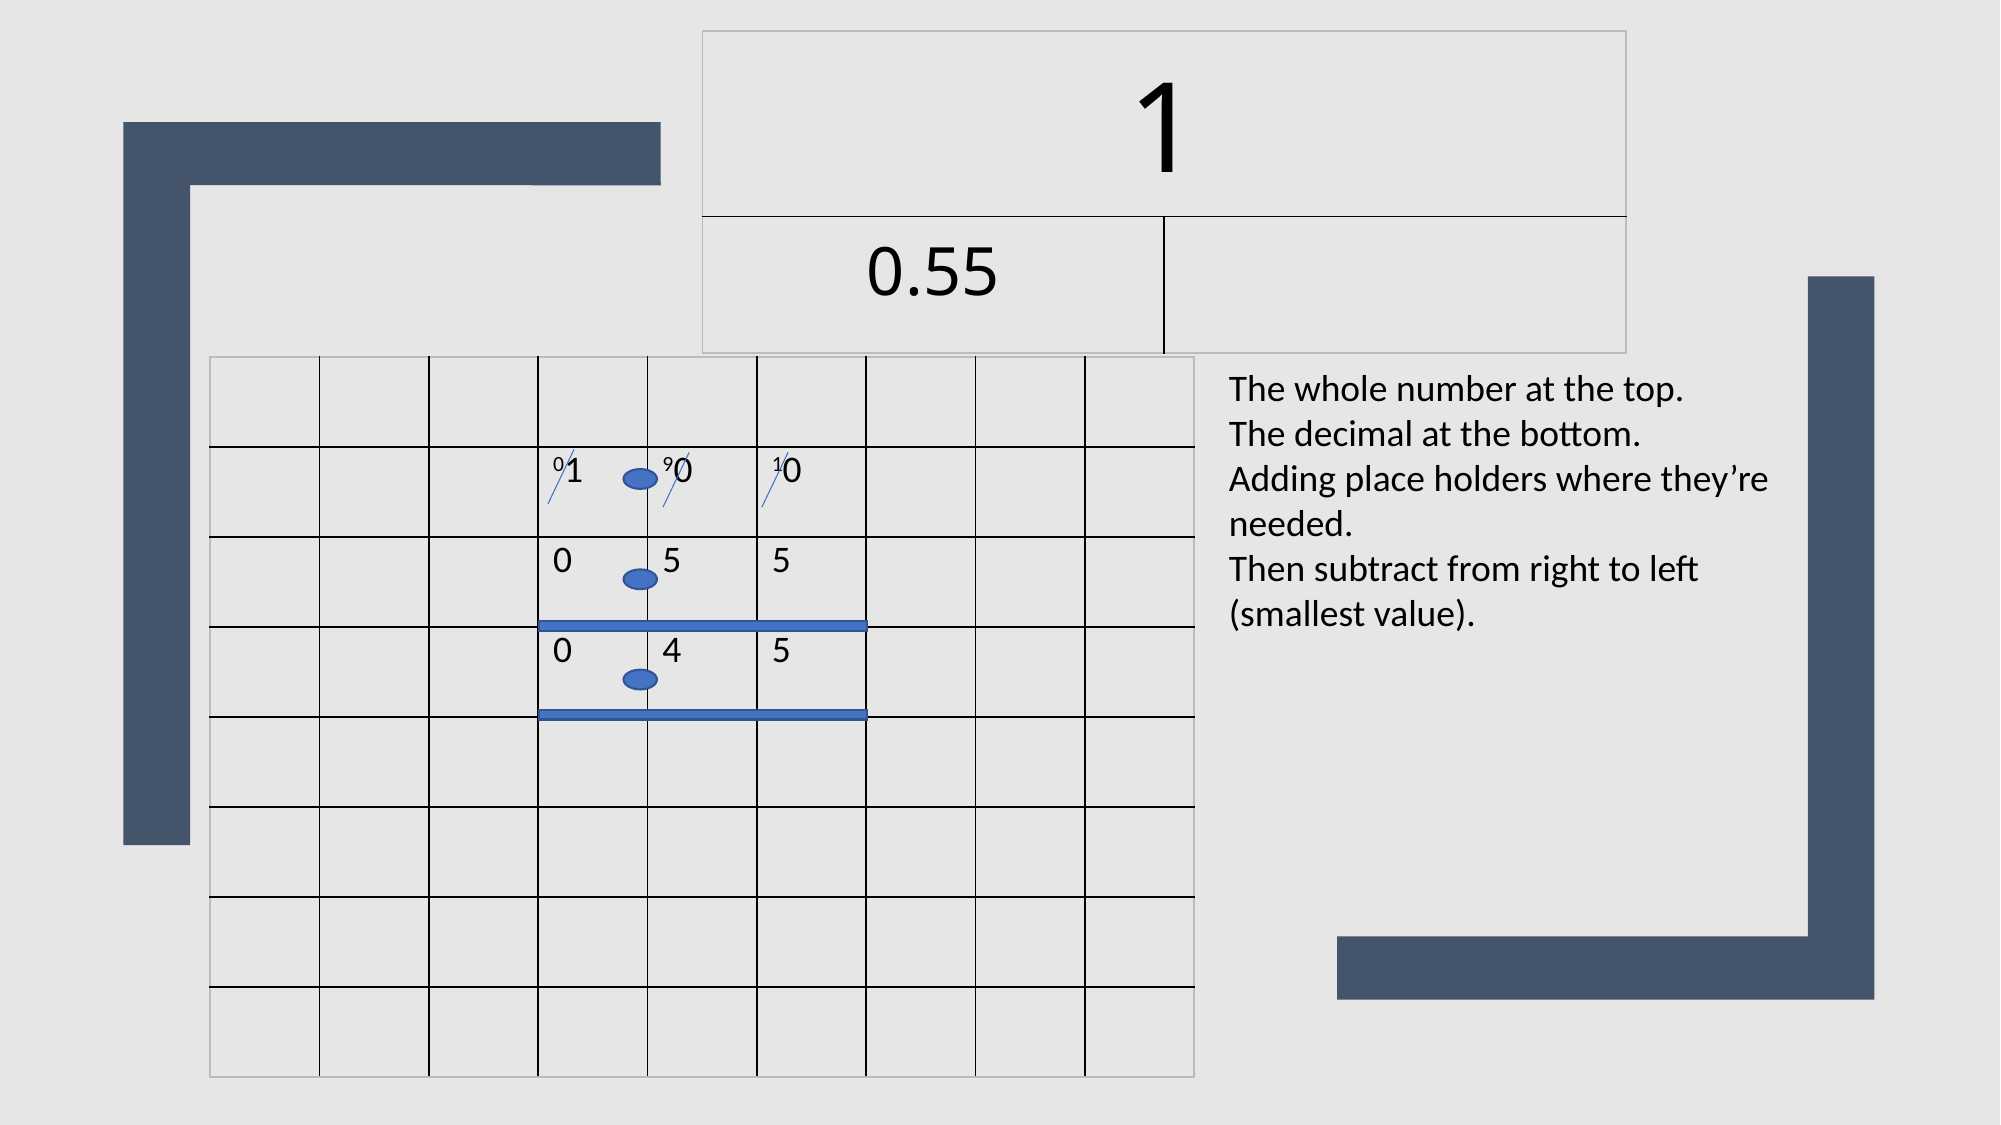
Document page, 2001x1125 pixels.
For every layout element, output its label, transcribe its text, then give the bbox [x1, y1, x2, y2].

table_cell [1086, 898, 1193, 986]
table_cell [211, 898, 319, 986]
table_cell [867, 628, 975, 716]
table_cell [430, 538, 537, 626]
table_cell [867, 448, 975, 536]
table_header [758, 358, 865, 446]
table_cell [320, 808, 428, 896]
table_cell [320, 628, 428, 716]
table_cell [211, 628, 319, 716]
text_box [622, 568, 659, 591]
table_cell 01 [539, 448, 647, 536]
table_cell [976, 538, 1084, 626]
table_cell [1086, 718, 1193, 806]
table_cell [758, 898, 865, 986]
table_cell [976, 898, 1084, 986]
table_cell [539, 898, 647, 986]
table_header [539, 358, 647, 446]
table_cell [976, 628, 1084, 716]
table_cell [320, 898, 428, 986]
table_cell 5 [758, 632, 865, 709]
table_cell [867, 538, 975, 626]
table_cell [648, 721, 756, 806]
table_cell [867, 718, 975, 806]
table_cell [648, 898, 756, 986]
table_header [320, 358, 428, 446]
table_cell [211, 988, 319, 1076]
table_cell [320, 448, 428, 536]
table_cell [648, 808, 756, 896]
text_box [622, 668, 659, 691]
table_cell [1086, 628, 1193, 716]
table_cell [430, 988, 537, 1076]
table_cell [758, 721, 865, 806]
table_cell 0 [539, 632, 647, 709]
table_cell [758, 808, 865, 896]
table_cell [211, 808, 319, 896]
table_cell [867, 898, 975, 986]
table_cell [539, 721, 647, 806]
table_cell [1086, 988, 1193, 1076]
table_header [976, 358, 1084, 446]
table_cell [320, 988, 428, 1076]
table_header [211, 358, 319, 446]
table_header 1 [703, 32, 1625, 216]
table_cell [430, 808, 537, 896]
table_cell [976, 718, 1084, 806]
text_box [662, 452, 690, 508]
table_cell 10 [758, 448, 865, 536]
table_header [867, 358, 975, 446]
table_cell [430, 898, 537, 986]
table_cell 5 [758, 538, 865, 620]
table_header [1086, 358, 1193, 446]
table_cell 5 [648, 538, 756, 620]
table_cell 4 [648, 632, 756, 709]
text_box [547, 449, 575, 505]
table_cell 0.55 [703, 217, 1163, 352]
table_cell [648, 988, 756, 1076]
table_cell [1086, 538, 1193, 626]
table_cell [867, 808, 975, 896]
table_cell [211, 718, 319, 806]
text_box [622, 468, 659, 490]
table_cell [430, 448, 537, 536]
table_cell [539, 808, 647, 896]
table_header [648, 358, 756, 446]
table_cell [867, 988, 975, 1076]
table_header [430, 358, 537, 446]
table_cell [976, 988, 1084, 1076]
table_cell [211, 448, 319, 536]
table_cell [430, 718, 537, 806]
text_box [538, 709, 868, 721]
table_cell [976, 448, 1084, 536]
table_cell [539, 988, 647, 1076]
table_cell [1165, 217, 1625, 352]
table_cell [430, 628, 537, 716]
text_box [538, 620, 868, 632]
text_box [761, 452, 789, 508]
table_cell 0 [539, 538, 647, 620]
text_box The whole number at the top. The decimal at the bottom. Adding place holders where they’re needed. Then subtract from right to left (smallest value). [1214, 356, 1786, 687]
table_cell [1086, 448, 1193, 536]
table_cell 90 [648, 448, 756, 536]
table_cell [976, 808, 1084, 896]
table_cell [758, 988, 865, 1076]
table_cell [320, 718, 428, 806]
table_cell [1086, 808, 1193, 896]
table_cell [320, 538, 428, 626]
table_cell [211, 538, 319, 626]
